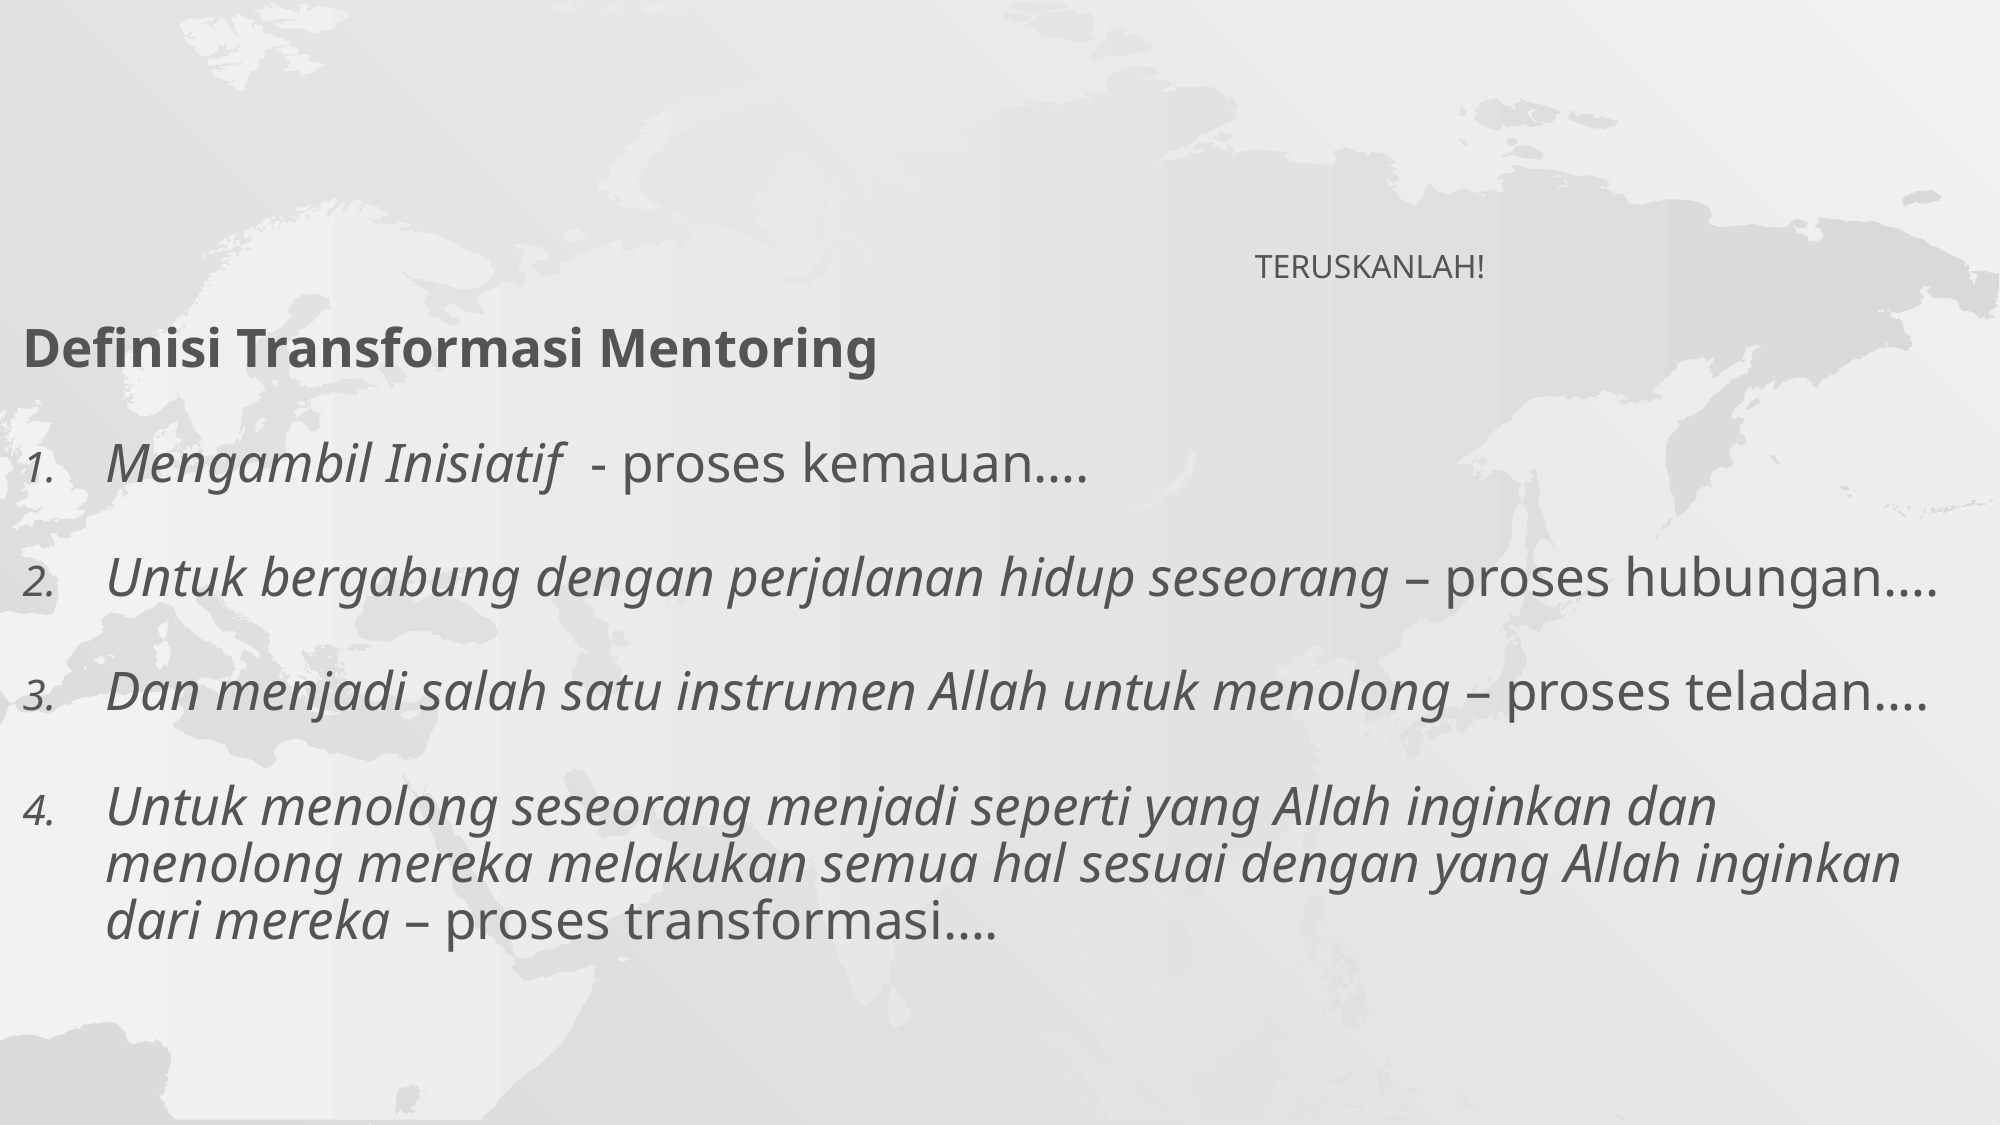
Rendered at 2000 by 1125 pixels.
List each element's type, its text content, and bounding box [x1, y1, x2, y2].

subtitle Definisi Transformasi Mentoring Mengambil Inisiatif - proses kemauan…. Untuk bergabung dengan perjalanan hidup seseorang – proses hubungan…. Dan menjadi salah satu instrumen Allah untuk menolong – proses teladan…. Untuk menolong seseorang menjadi seperti yang Allah inginkan dan menolong mereka melakukan semua hal sesuai dengan yang Allah inginkan dari mereka – proses transformasi…. [7, 314, 1981, 1013]
title Teruskanlah! [893, 172, 1847, 294]
